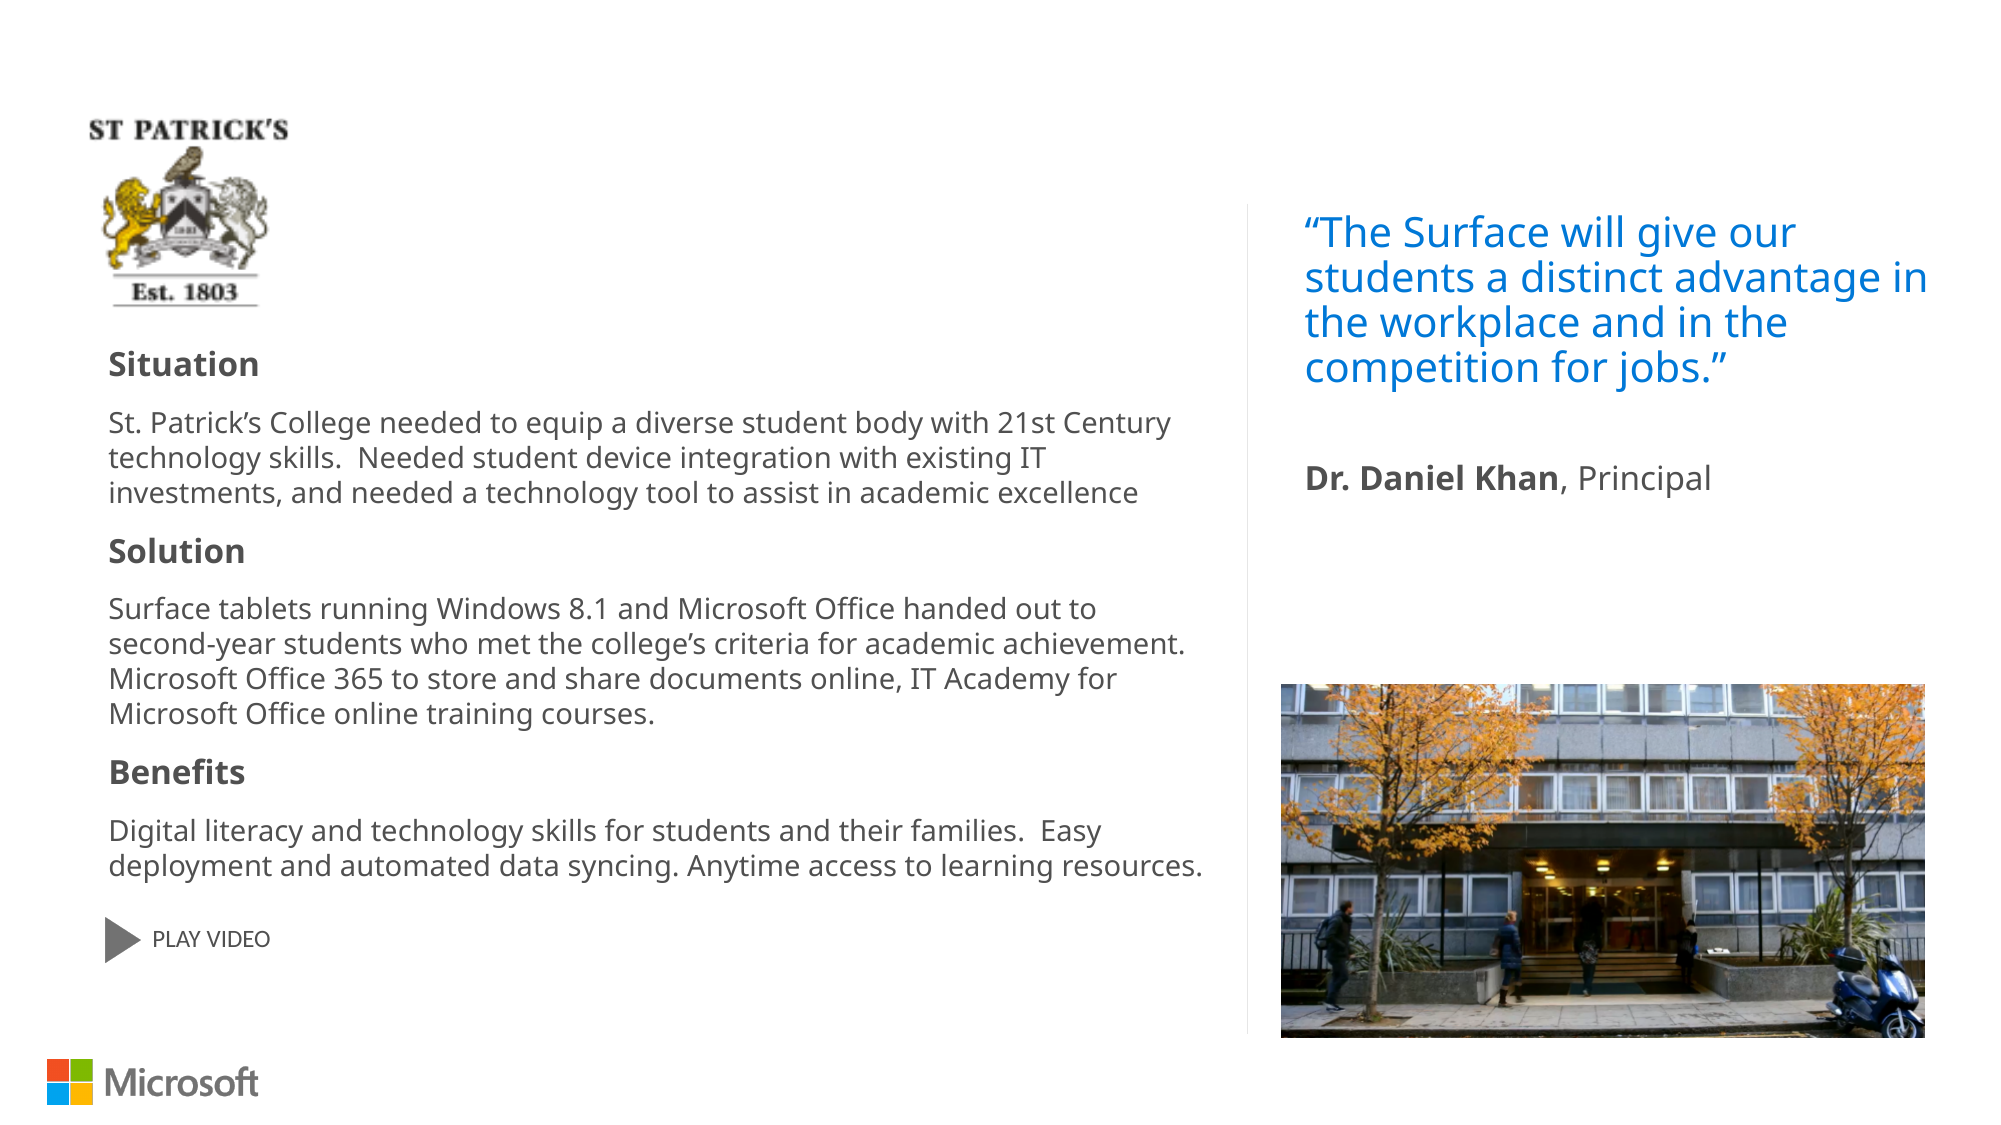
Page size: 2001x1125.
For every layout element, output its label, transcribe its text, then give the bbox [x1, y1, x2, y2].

text_box PLAY VIDEO [153, 926, 337, 954]
picture [1281, 684, 1925, 1038]
picture [93, 910, 153, 970]
list Situation St. Patrick’s College needed to equip a diverse student body with 21st Century technology skills. Needed student device integration with existing IT investments, and needed a technology tool to assist in academic excellence Solution Surface tablets running Windows 8.1 and Microsoft Office handed out to second-year students who met the college’s criteria for academic achievement. Microsoft Office 365 to store and share documents online, IT Academy for Microsoft Office online training courses. Benefits Digital literacy and technology skills for students and their families. Easy deployment and automated data syncing. Anytime access to learning resources. [93, 335, 1224, 1034]
picture [69, 93, 317, 336]
list “The Surface will give our students a distinct advantage in the workplace and in the competition for jobs.” Dr. Daniel Khan, Principal [1289, 203, 1947, 641]
